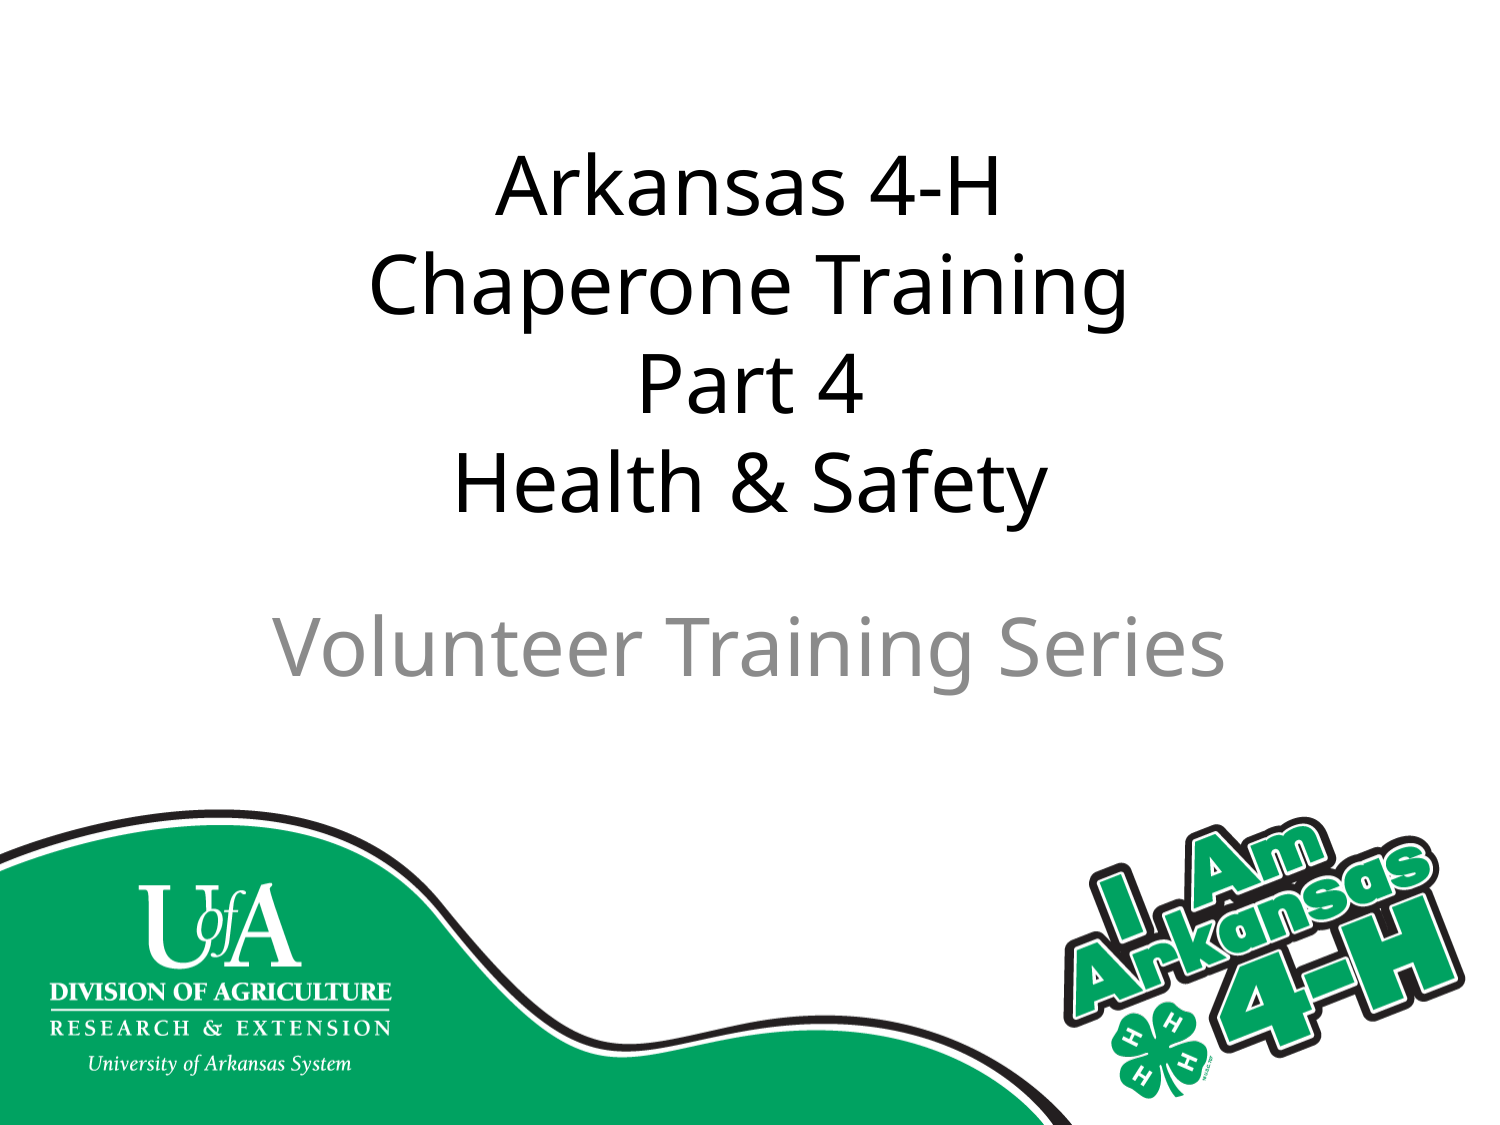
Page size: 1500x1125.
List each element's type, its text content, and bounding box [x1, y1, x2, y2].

picture [0, 795, 1500, 1125]
title Arkansas 4-H Chaperone Training Part 4 Health & Safety [75, 125, 1425, 538]
subtitle Volunteer Training Series [225, 587, 1275, 738]
